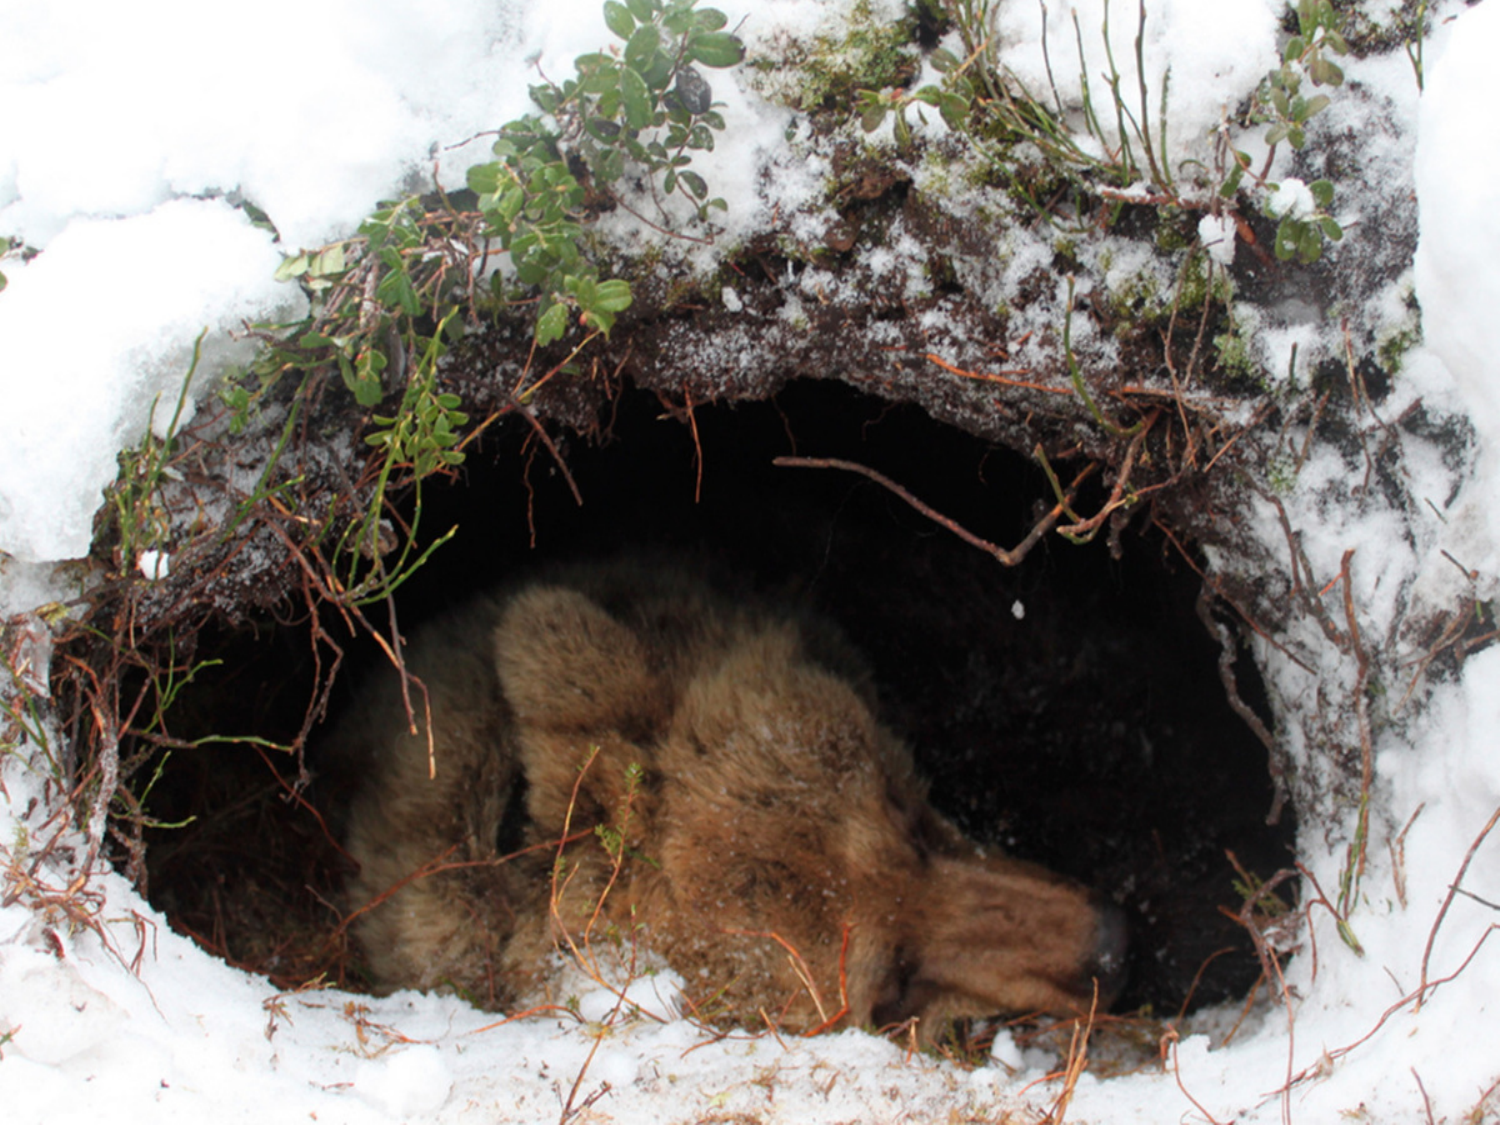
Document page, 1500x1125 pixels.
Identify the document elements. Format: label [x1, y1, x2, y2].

list [0, 0, 1500, 1125]
